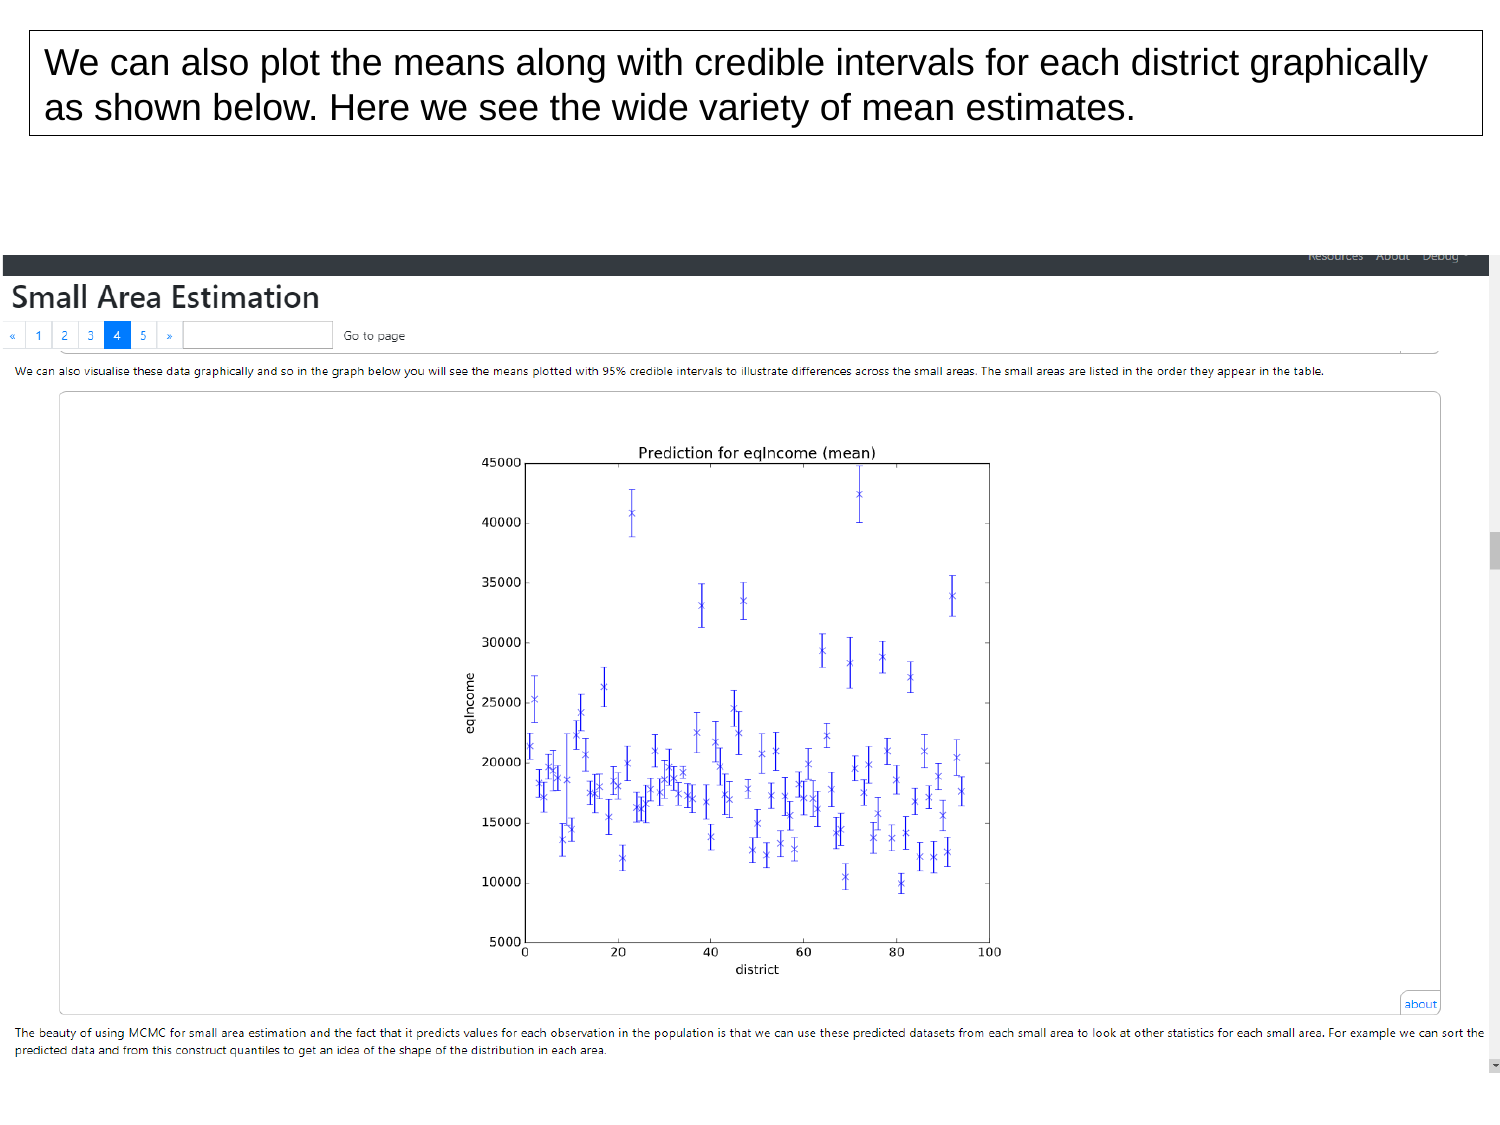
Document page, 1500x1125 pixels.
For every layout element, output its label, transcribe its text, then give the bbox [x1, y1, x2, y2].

text_box We can also plot the means along with credible intervals for each district graphically as shown below. Here we see the wide variety of mean estimates. [29, 30, 1483, 136]
picture [2, 255, 1500, 1073]
